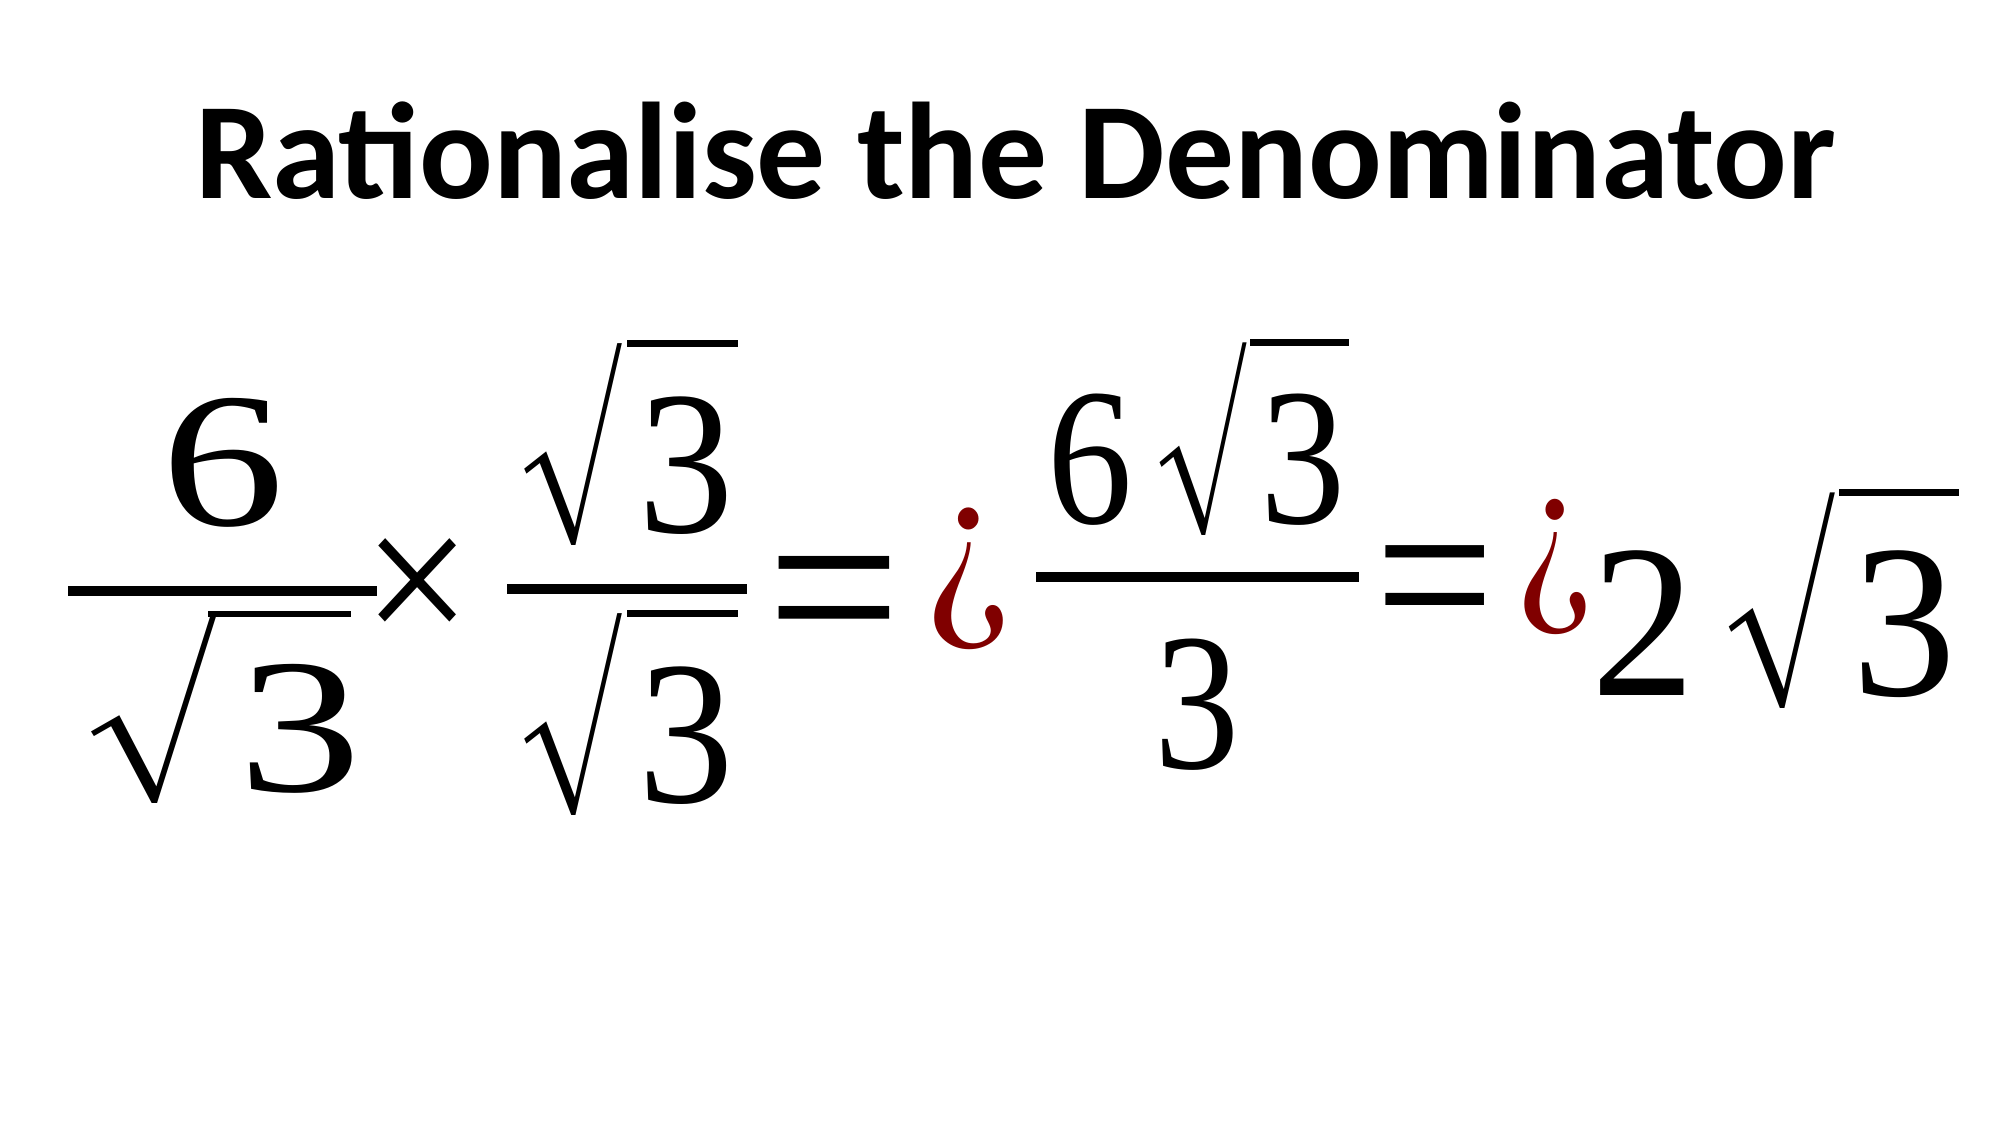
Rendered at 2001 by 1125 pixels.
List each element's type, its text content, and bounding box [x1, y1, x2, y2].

text_box Rationalise the Denominator [88, 53, 1945, 233]
